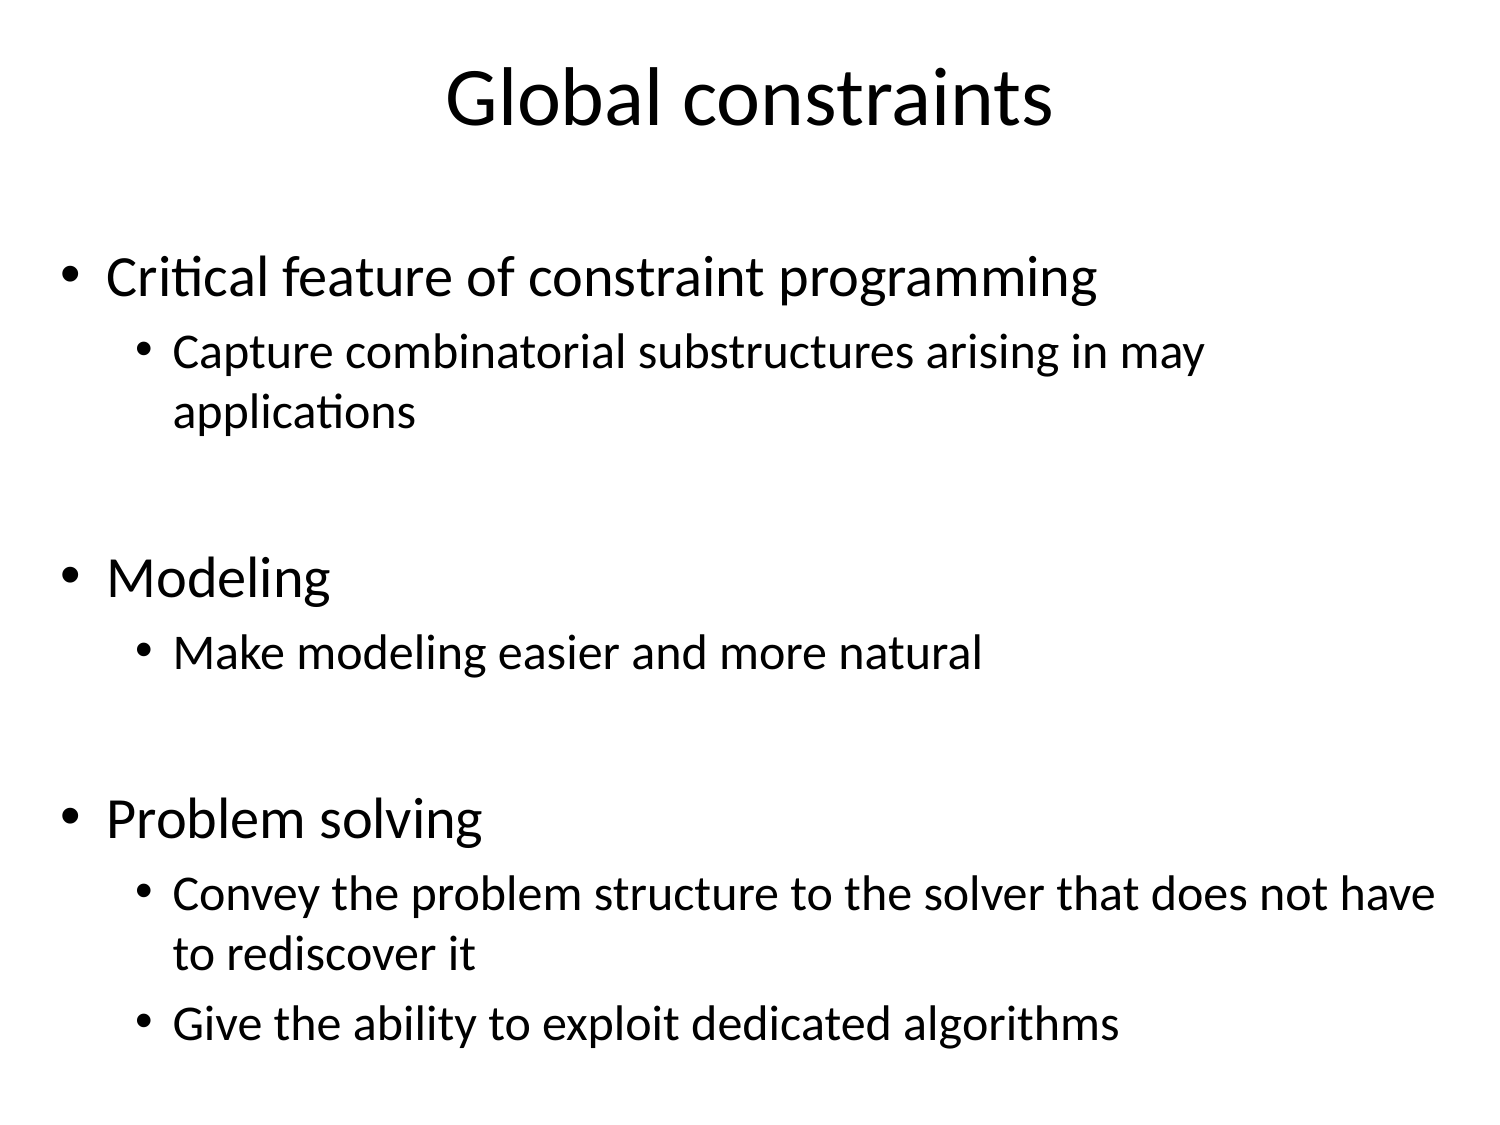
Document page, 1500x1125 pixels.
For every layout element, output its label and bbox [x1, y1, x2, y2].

list [0, 149, 1473, 1125]
title [75, 38, 1425, 146]
